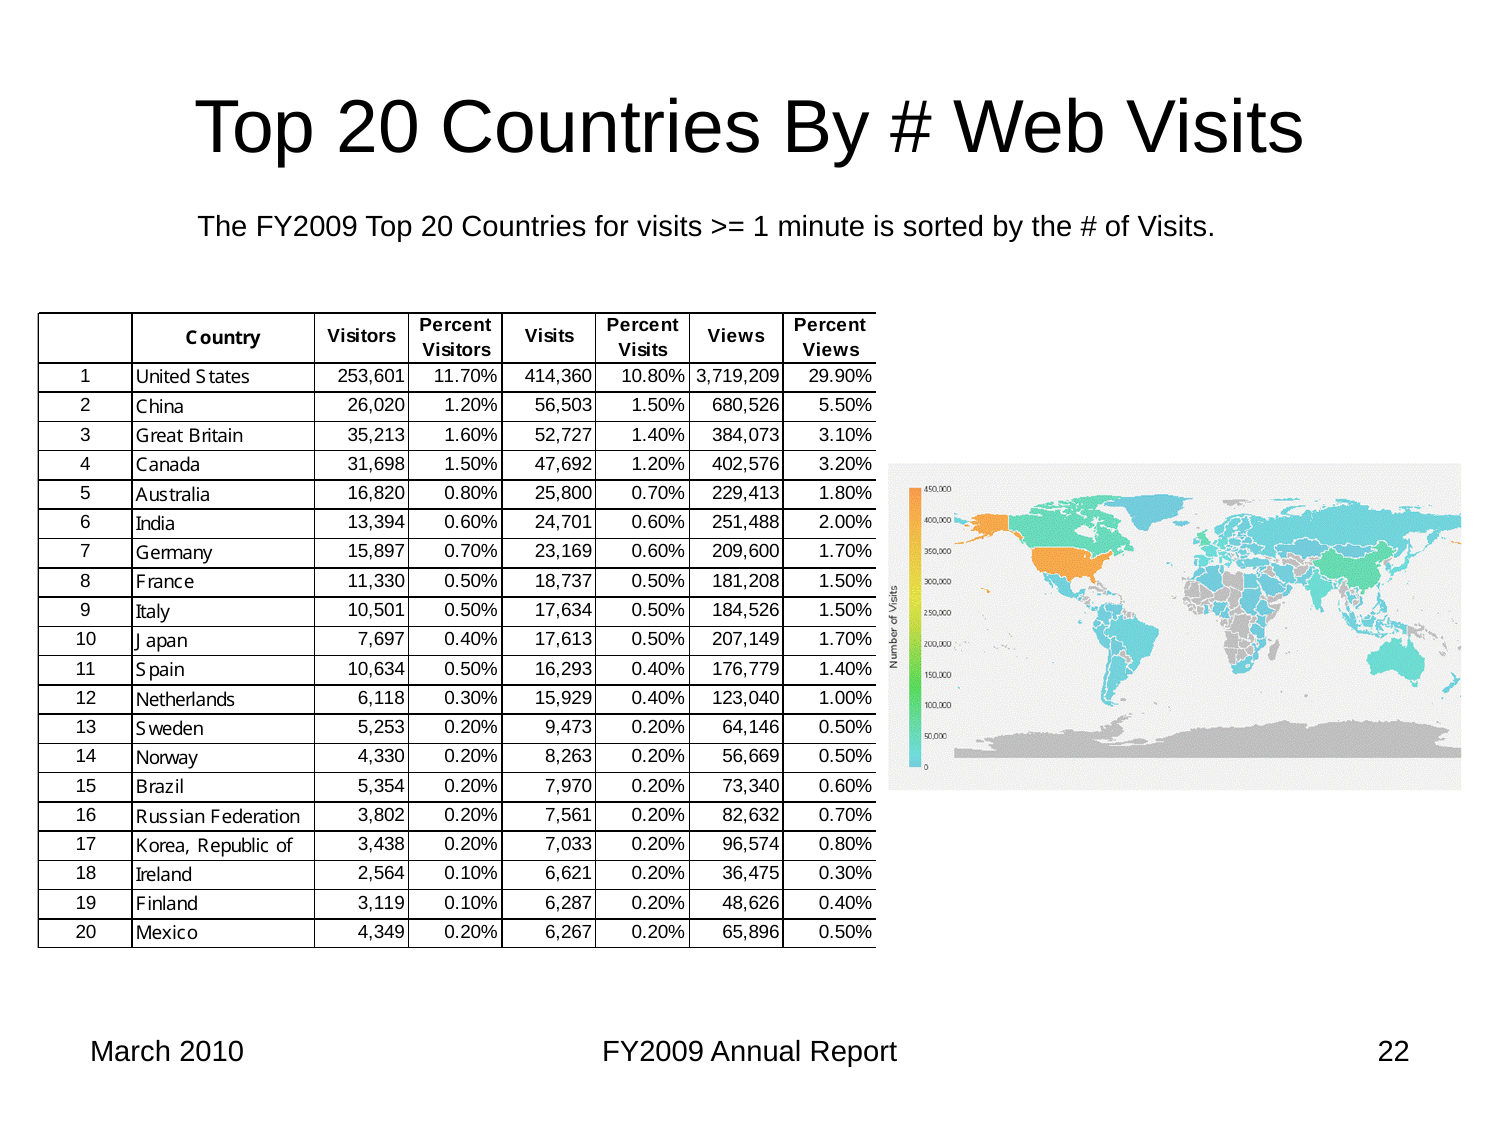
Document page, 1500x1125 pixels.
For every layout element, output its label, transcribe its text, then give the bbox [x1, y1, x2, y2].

title Top 20 Countries By # Web Visits [74, 44, 1426, 201]
slide_number 22 [1074, 1024, 1426, 1103]
picture [37, 312, 878, 950]
list The FY2009 Top 20 Countries for visits >= 1 minute is sorted by the # of Visits. [87, 199, 1438, 288]
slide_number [74, 1024, 426, 1103]
picture [887, 462, 1462, 792]
footer FY2009 Annual Report [512, 1024, 988, 1103]
